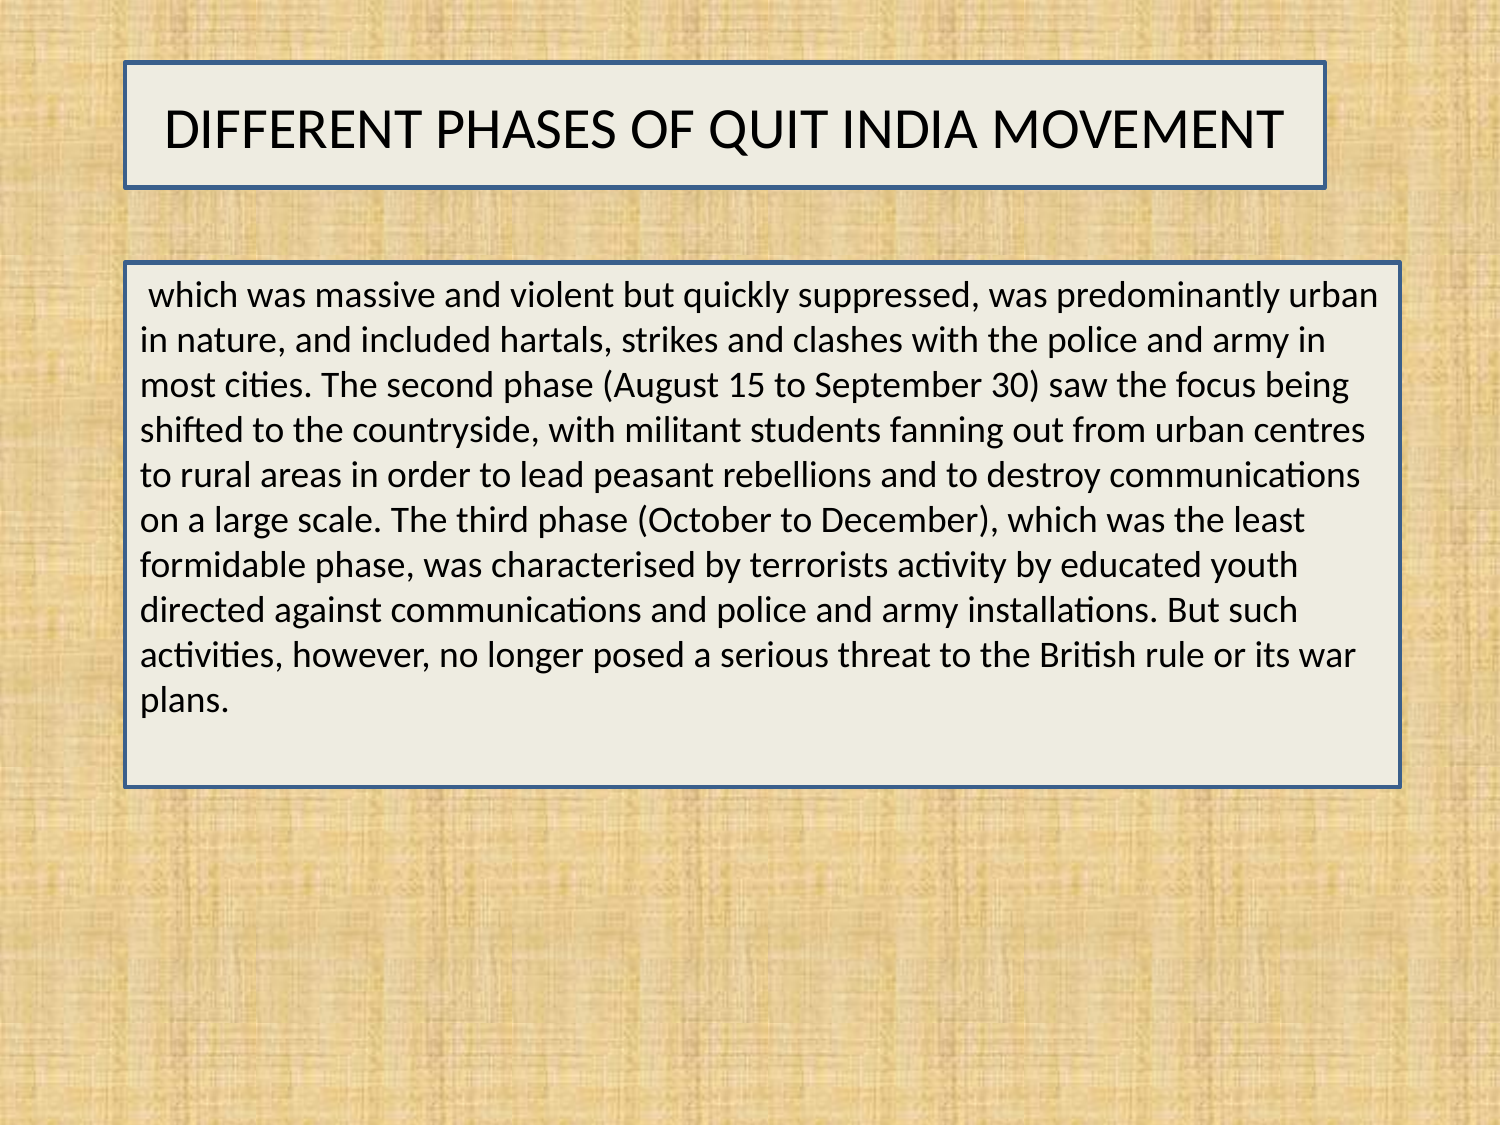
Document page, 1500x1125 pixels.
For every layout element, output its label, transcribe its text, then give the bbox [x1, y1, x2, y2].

text_box which was massive and violent but quickly suppressed, was predominantly urban in nature, and included hartals, strikes and clashes with the police and army in most cities. The second phase (August 15 to September 30) saw the focus being shifted to the countryside, with militant students fanning out from urban centres to rural areas in order to lead peasant rebellions and to destroy communications on a large scale. The third phase (October to December), which was the least formidable phase, was characterised by terrorists activity by educated youth directed against communications and police and army installations. But such activities, however, no longer posed a serious threat to the British rule or its war plans. [123, 260, 1402, 789]
text_box DIFFERENT PHASES OF QUIT INDIA MOVEMENT [123, 60, 1327, 190]
picture [0, 0, 1500, 1125]
